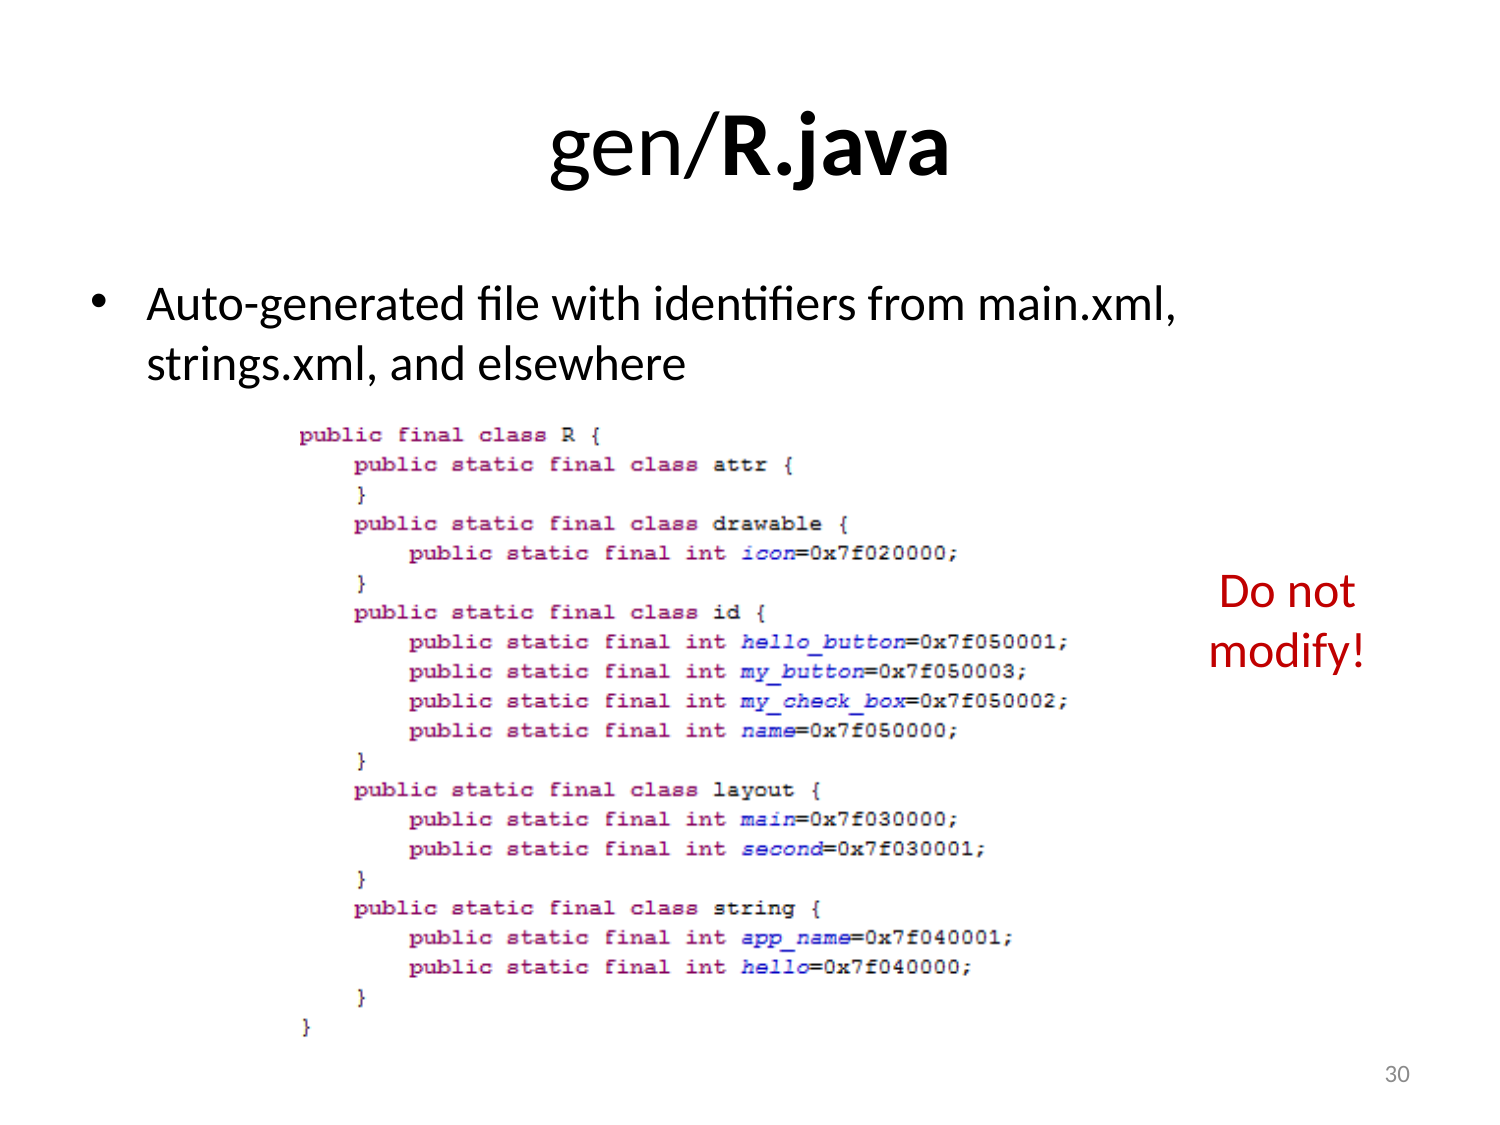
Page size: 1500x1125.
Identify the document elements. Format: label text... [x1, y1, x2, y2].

text_box Do not modify! [1174, 549, 1400, 685]
picture [299, 424, 1076, 1041]
title gen/R.java [75, 45, 1425, 233]
list Auto-generated file with identifiers from main.xml, strings.xml, and elsewhere [75, 262, 1425, 1005]
slide_number 30 [1074, 1042, 1425, 1103]
